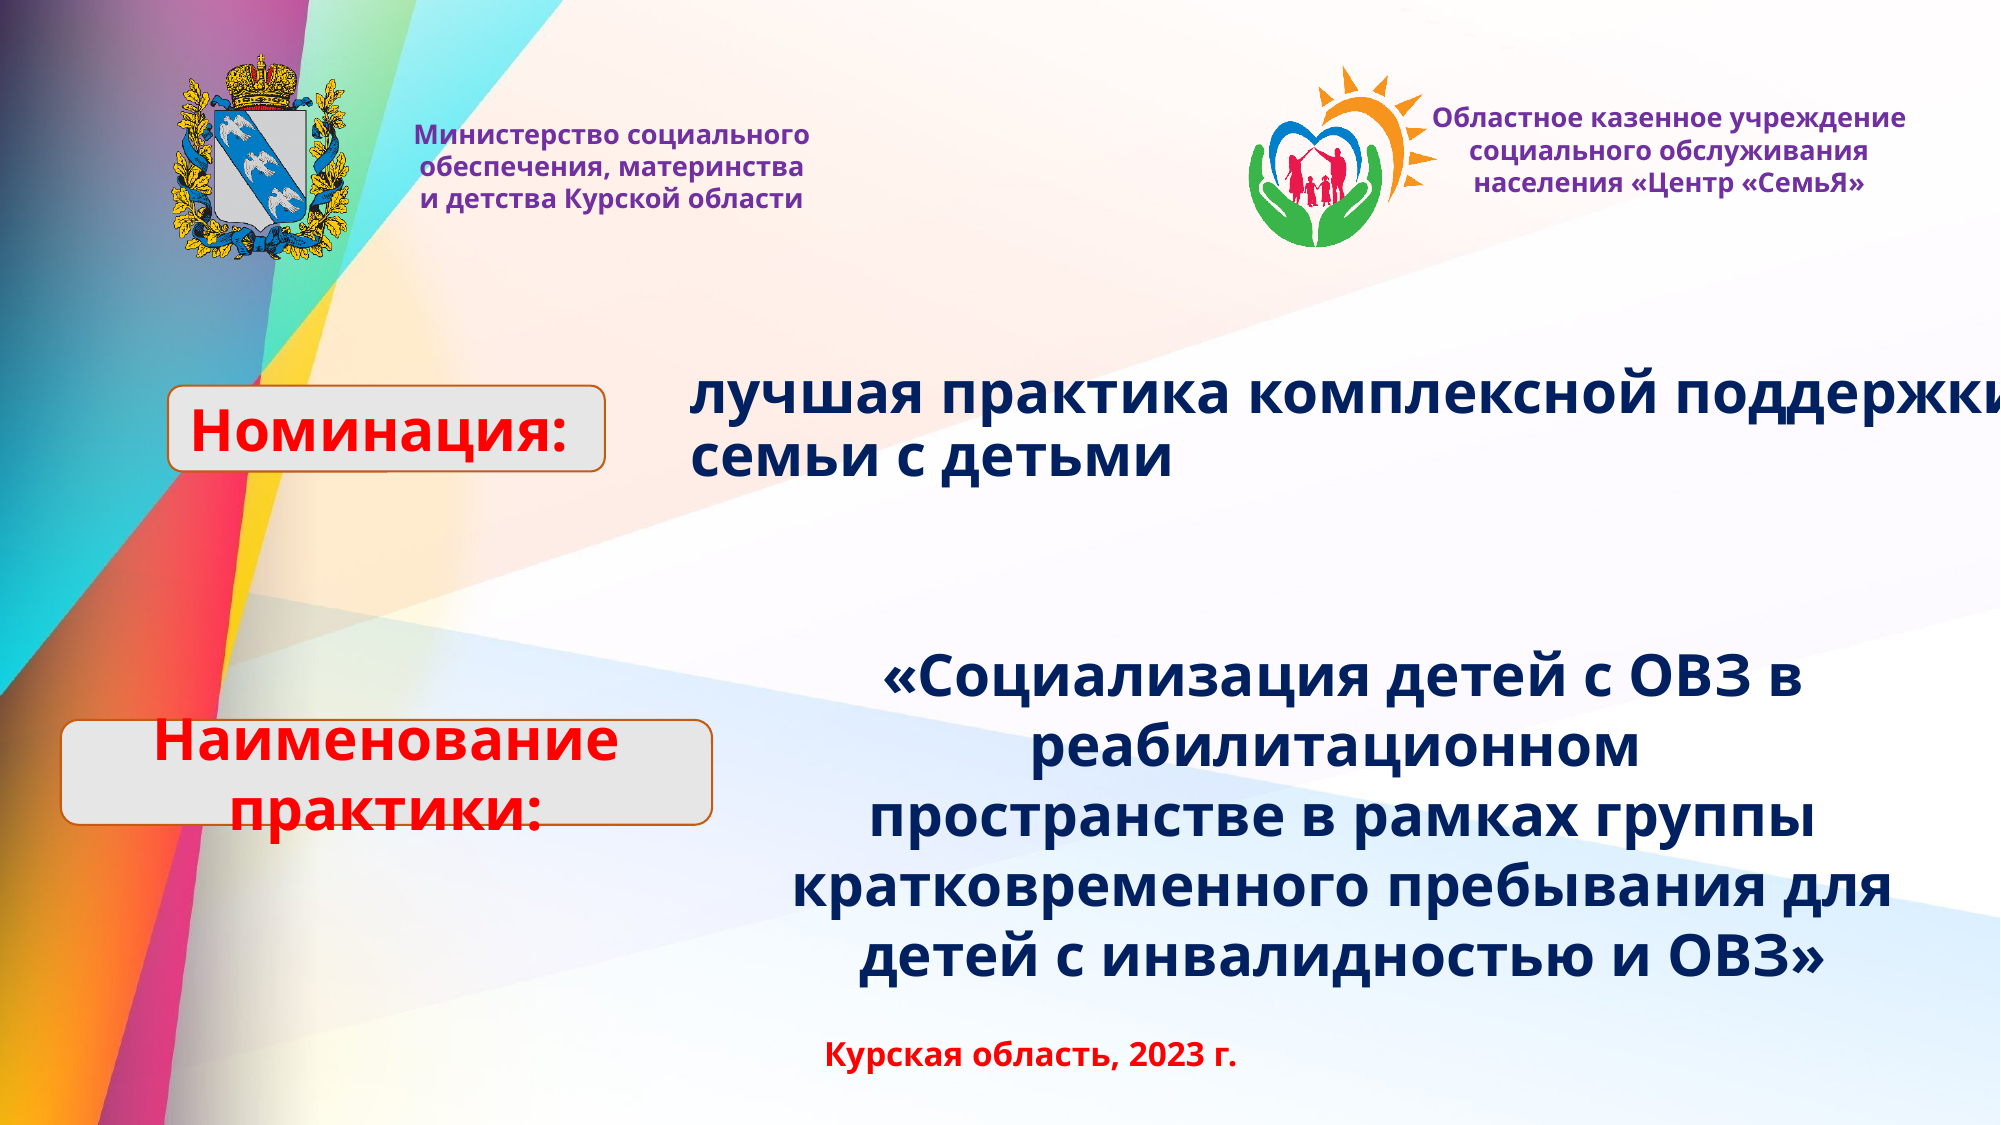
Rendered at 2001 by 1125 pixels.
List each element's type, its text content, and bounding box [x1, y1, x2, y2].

text_box Областное казенное учреждение социального обслуживания населения «Центр «СемьЯ» [1439, 93, 1924, 206]
text_box Наименование практики: [59, 718, 714, 826]
title лучшая практика комплексной поддержки семьи с детьми [675, 407, 2000, 491]
picture [0, 0, 2001, 1125]
text_box Министерство социального обеспечения, материнства и детства Курской области [373, 109, 851, 222]
text_box «Социализация детей с ОВЗ в реабилитационном пространстве в рамках группы кратковременного пребывания для детей с инвалидностью и ОВЗ» [725, 630, 1961, 996]
text_box Курская область, 2023 г. [611, 1025, 1451, 1108]
text_box Номинация: [166, 384, 606, 473]
